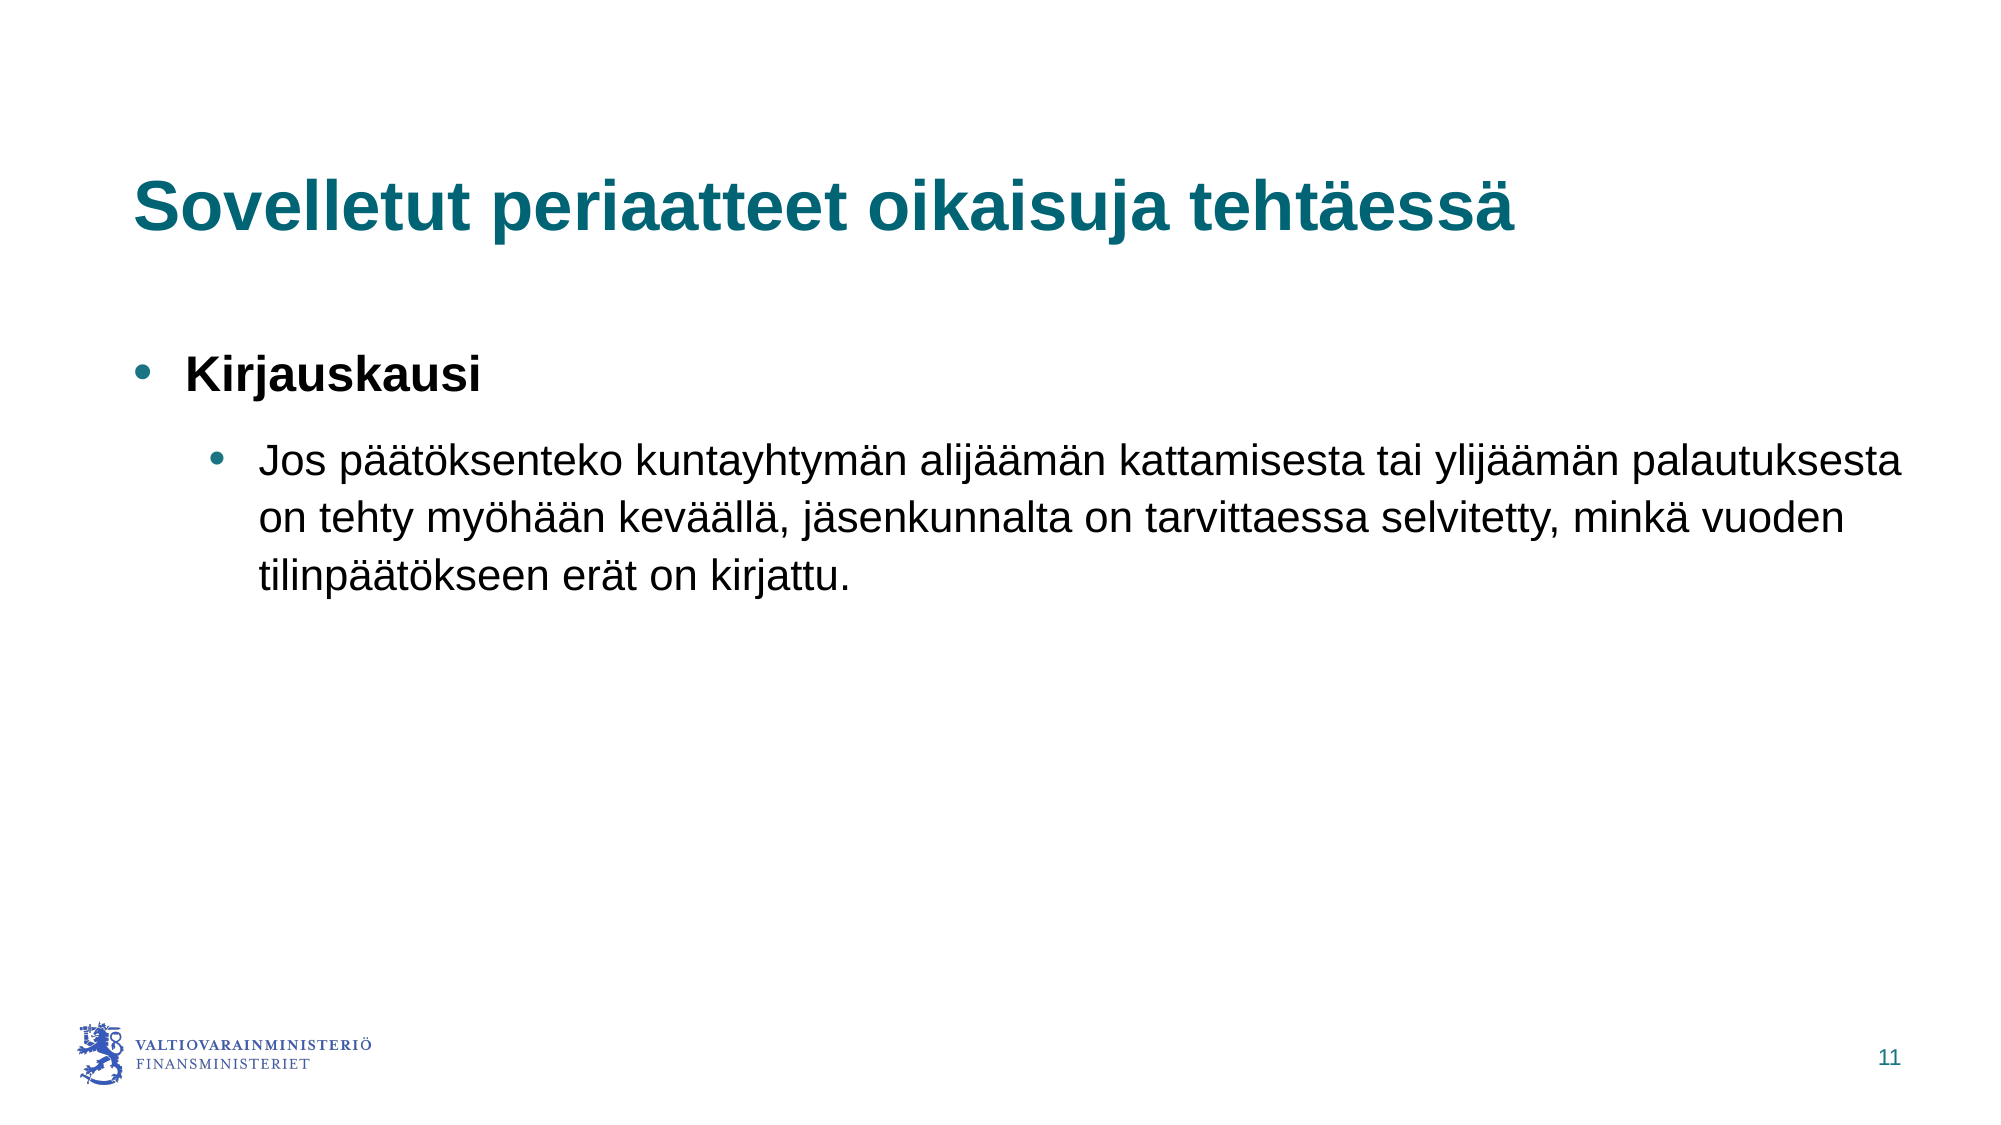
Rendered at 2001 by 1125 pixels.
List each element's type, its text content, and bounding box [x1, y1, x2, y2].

title Sovelletut periaatteet oikaisuja tehtäessä [133, 118, 1920, 296]
list Kirjauskausi Jos päätöksenteko kuntayhtymän alijäämän kattamisesta tai ylijäämän palautuksesta on tehty myöhään keväällä, jäsenkunnalta on tarvittaessa selvitetty, minkä vuoden tilinpäätökseen erät on kirjattu. [133, 327, 1917, 951]
slide_number 11 [1736, 1026, 1917, 1087]
picture [77, 1021, 371, 1085]
